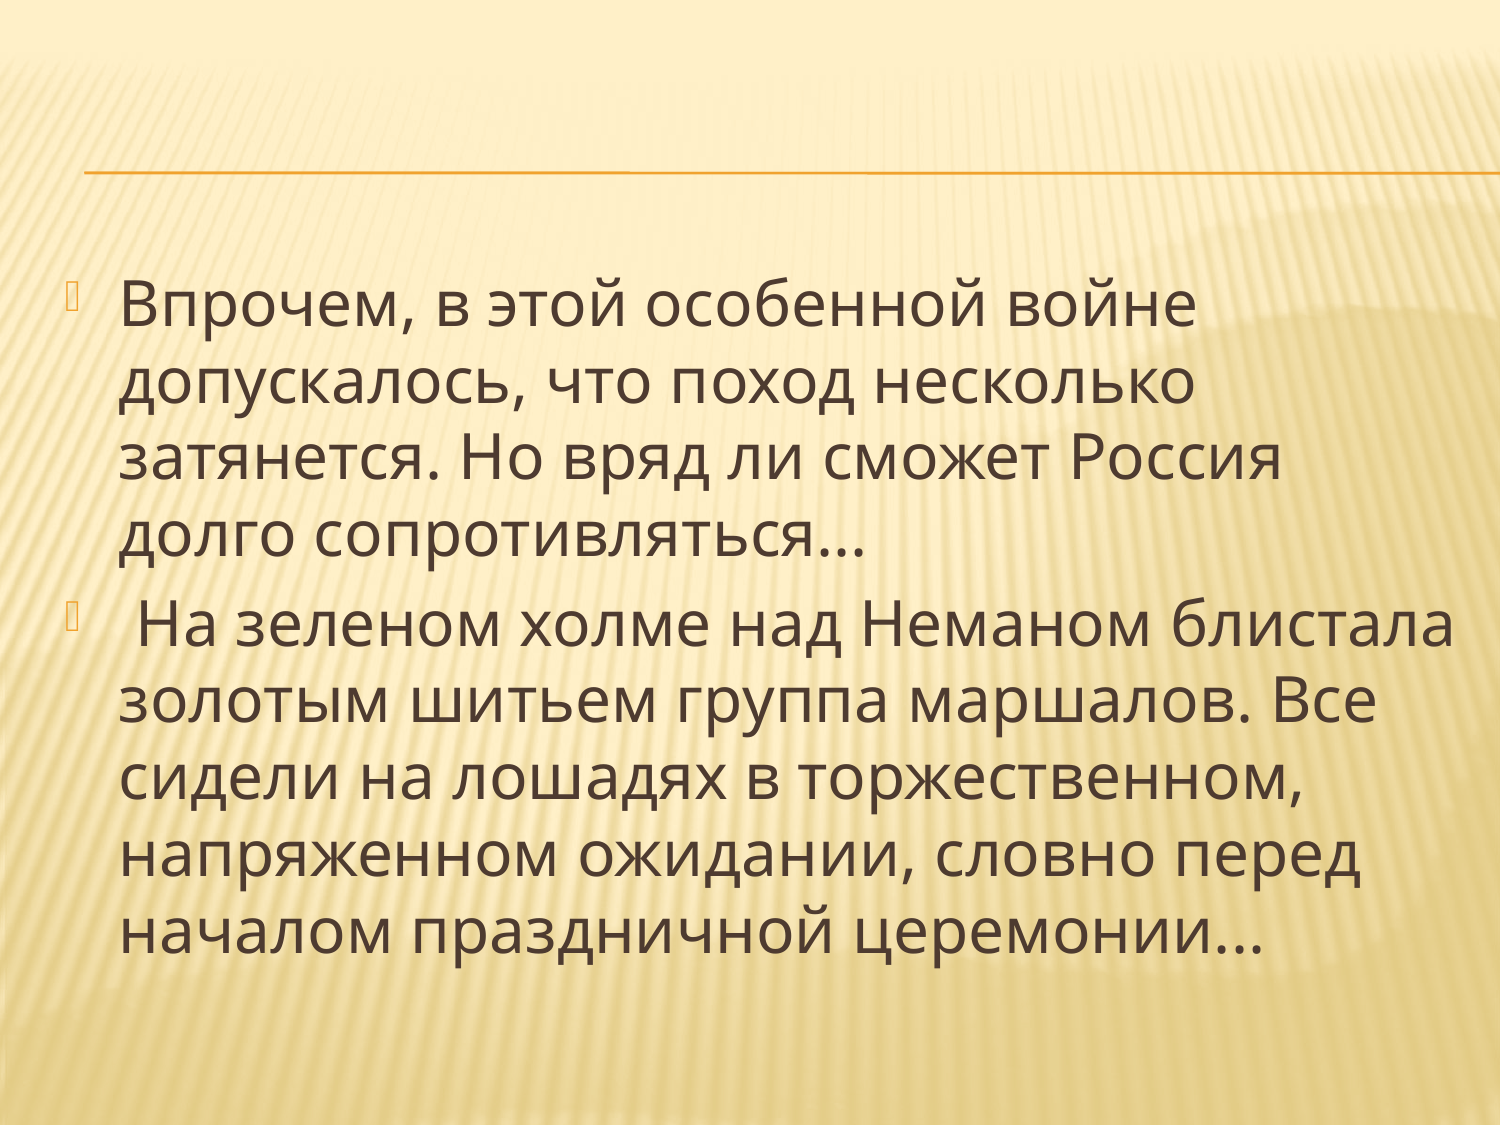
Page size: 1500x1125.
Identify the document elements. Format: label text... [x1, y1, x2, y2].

list Впрочем, в этой особенной войне допускалось, что поход несколько затянется. Но вряд ли сможет Россия долго сопротивляться... На зеленом холме над Неманом блистала золотым шитьем группа маршалов. Все сидели на лошадях в торжественном, напряженном ожидании, словно перед началом праздничной церемонии... [50, 254, 1475, 998]
